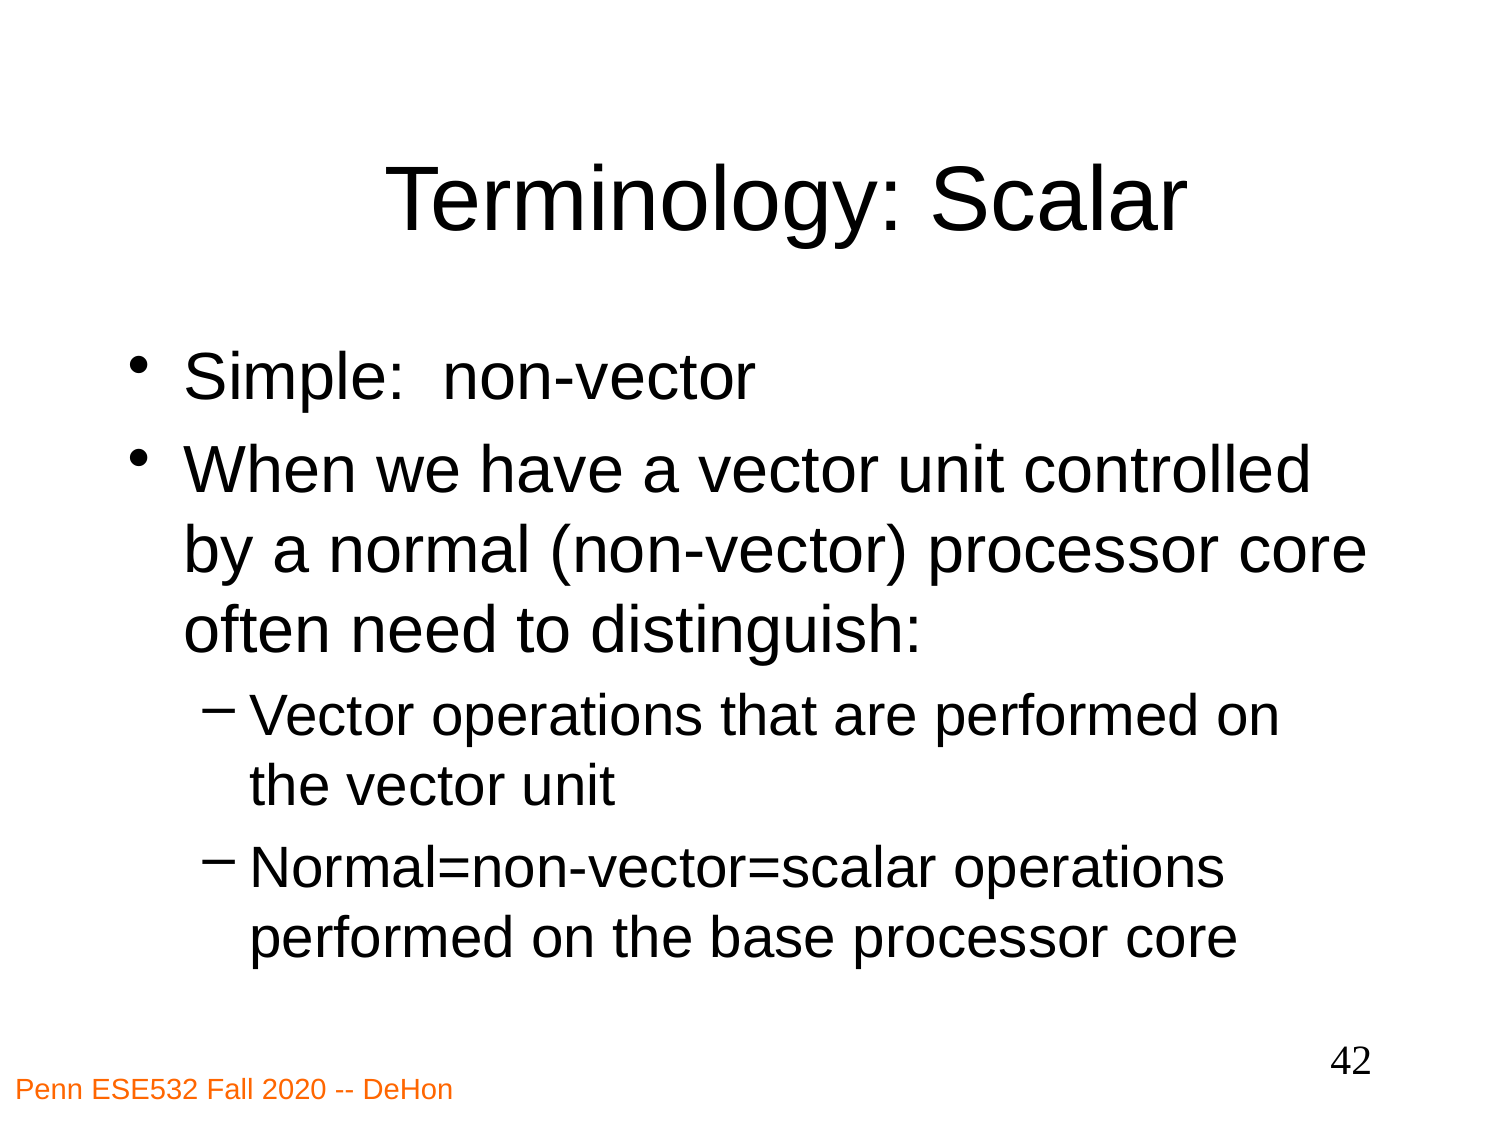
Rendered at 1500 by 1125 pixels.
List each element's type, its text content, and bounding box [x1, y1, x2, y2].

list Simple: non-vector When we have a vector unit controlled by a normal (non-vector) processor core often need to distinguish: Vector operations that are performed on the vector unit Normal=non-vector=scalar operations performed on the base processor core [112, 324, 1388, 1001]
slide_number Penn ESE532 Fall 2020 -- DeHon [0, 1062, 688, 1125]
slide_number 42 [1074, 1024, 1388, 1101]
title Terminology: Scalar [149, 99, 1426, 288]
